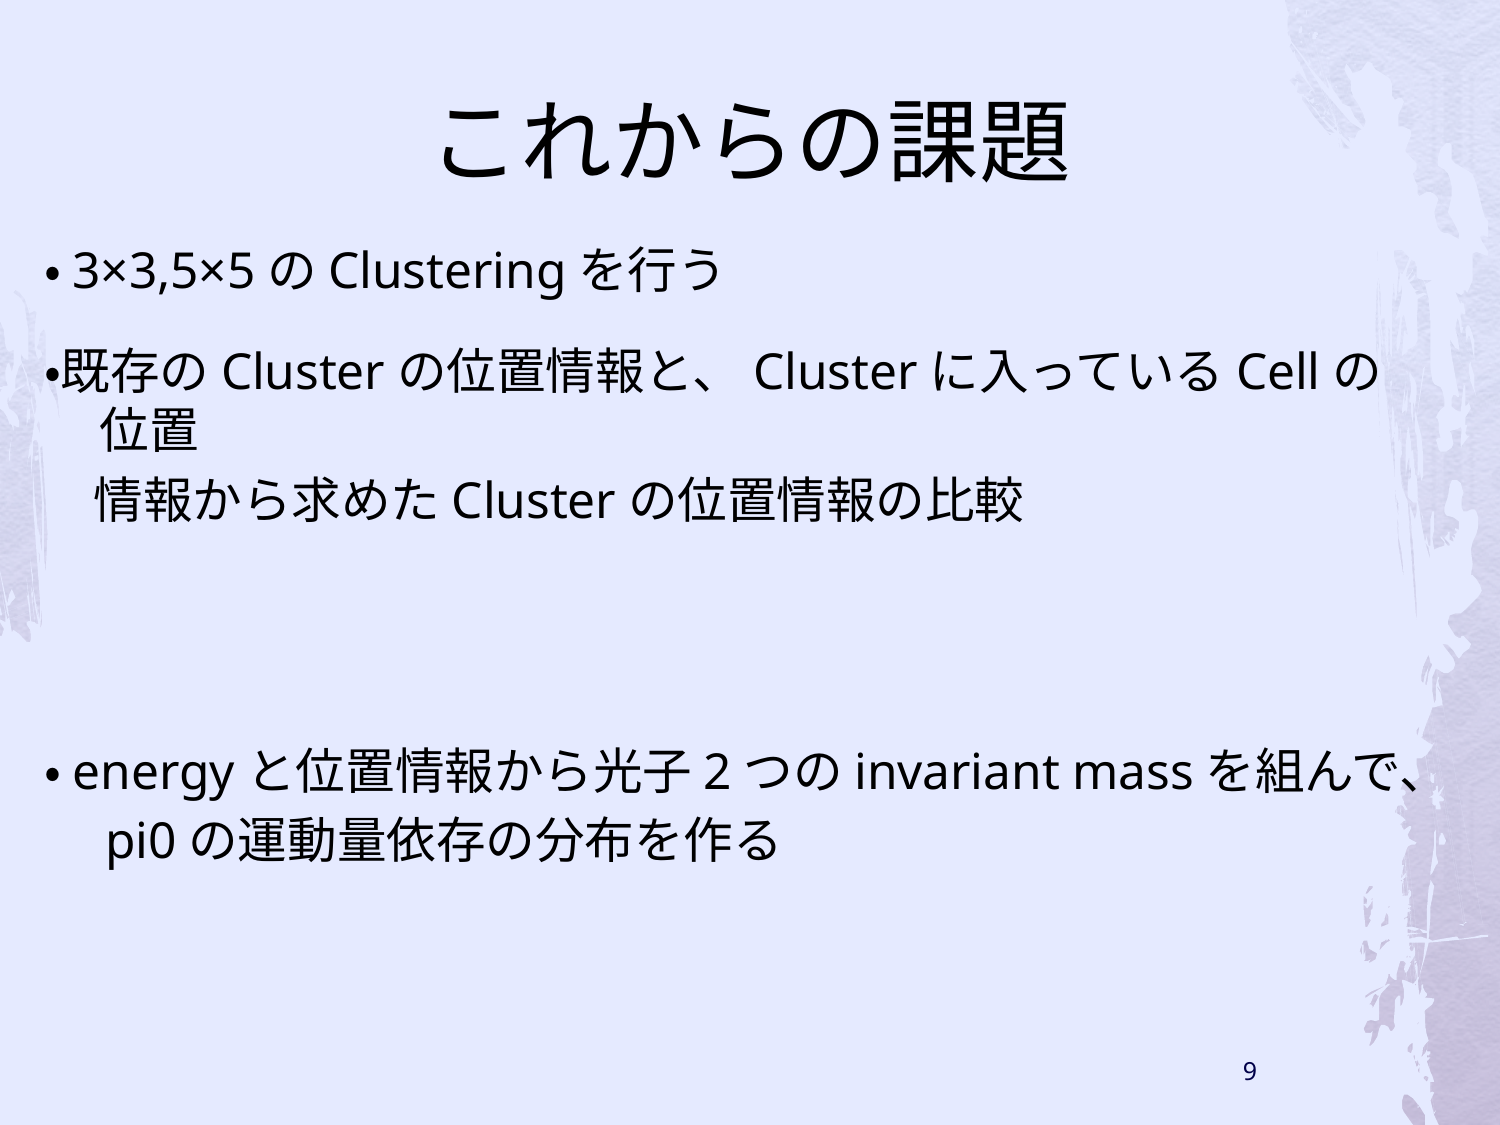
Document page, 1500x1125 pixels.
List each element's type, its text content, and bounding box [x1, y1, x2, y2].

title これからの課題 [75, 45, 1425, 231]
text_box ・3×3,5×5のClusteringを行う ・既存のClusterの位置情報と、Clusterに入っているCellの位置 情報から求めたClusterの位置情報の比較 ・energyと位置情報から光子2つのinvariant massを組んで、 pi0の運動量依存の分布を作る [29, 231, 1426, 941]
slide_number 9 [1074, 1042, 1425, 1103]
